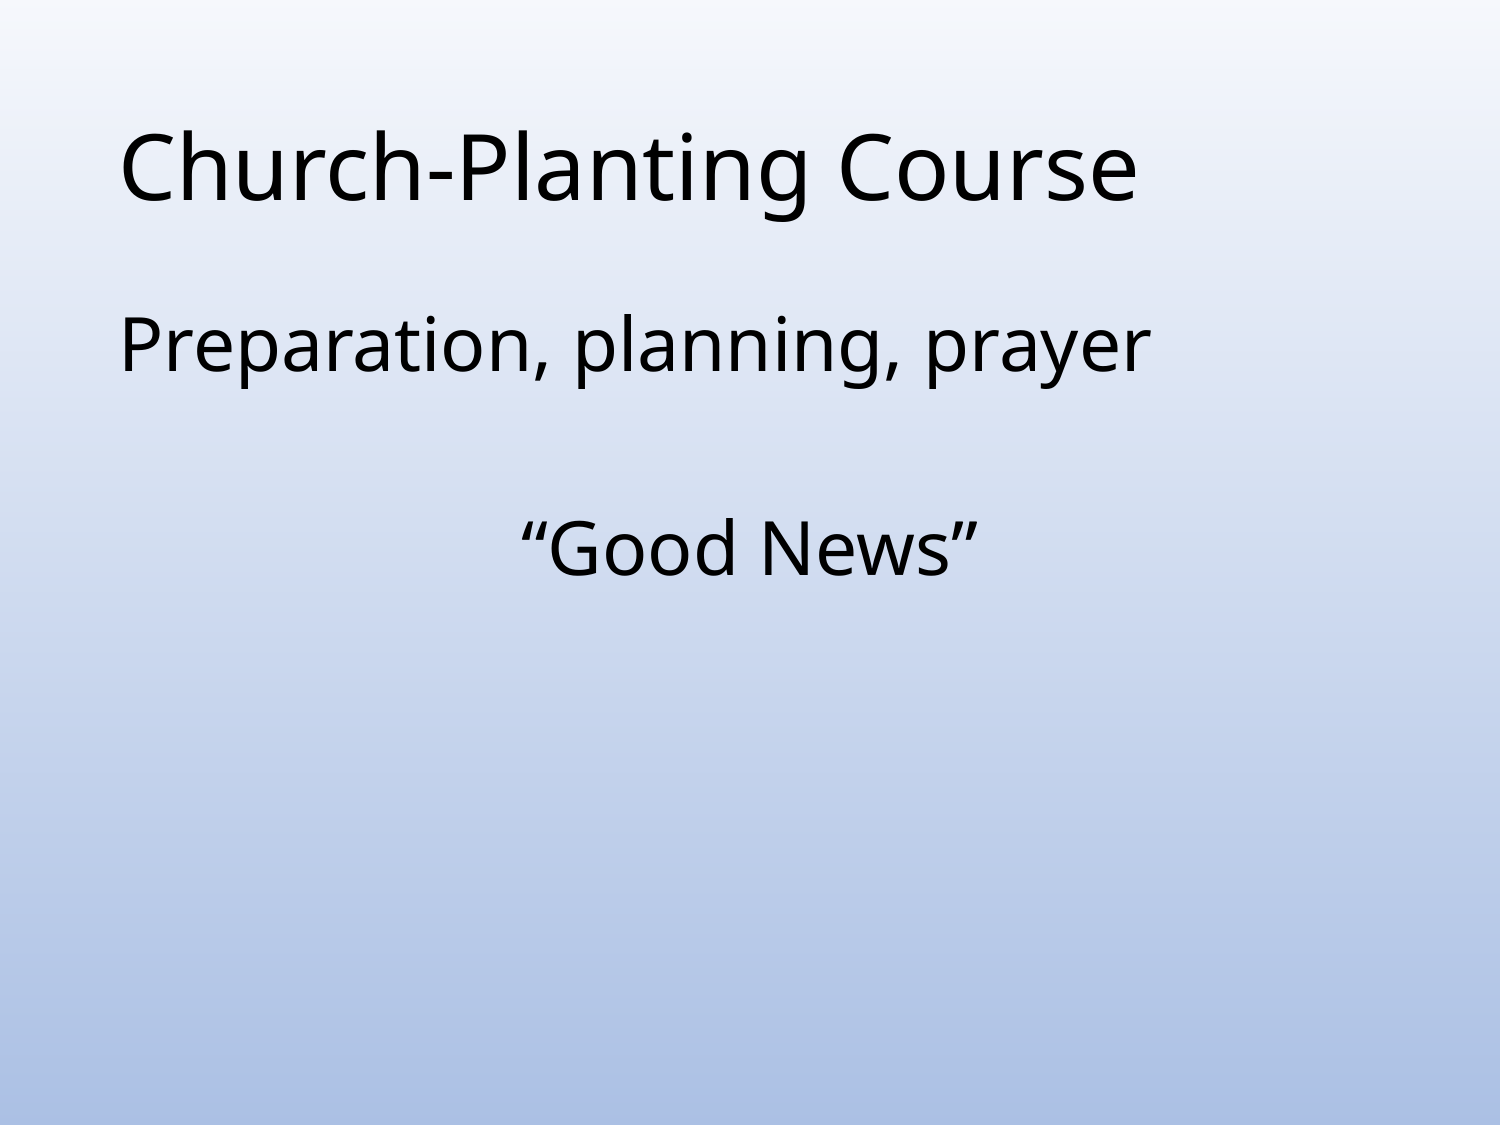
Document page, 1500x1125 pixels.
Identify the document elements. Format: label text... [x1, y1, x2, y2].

title Church-Planting Course [103, 62, 1397, 280]
list Preparation, planning, prayer “Good News” [103, 299, 1397, 1014]
